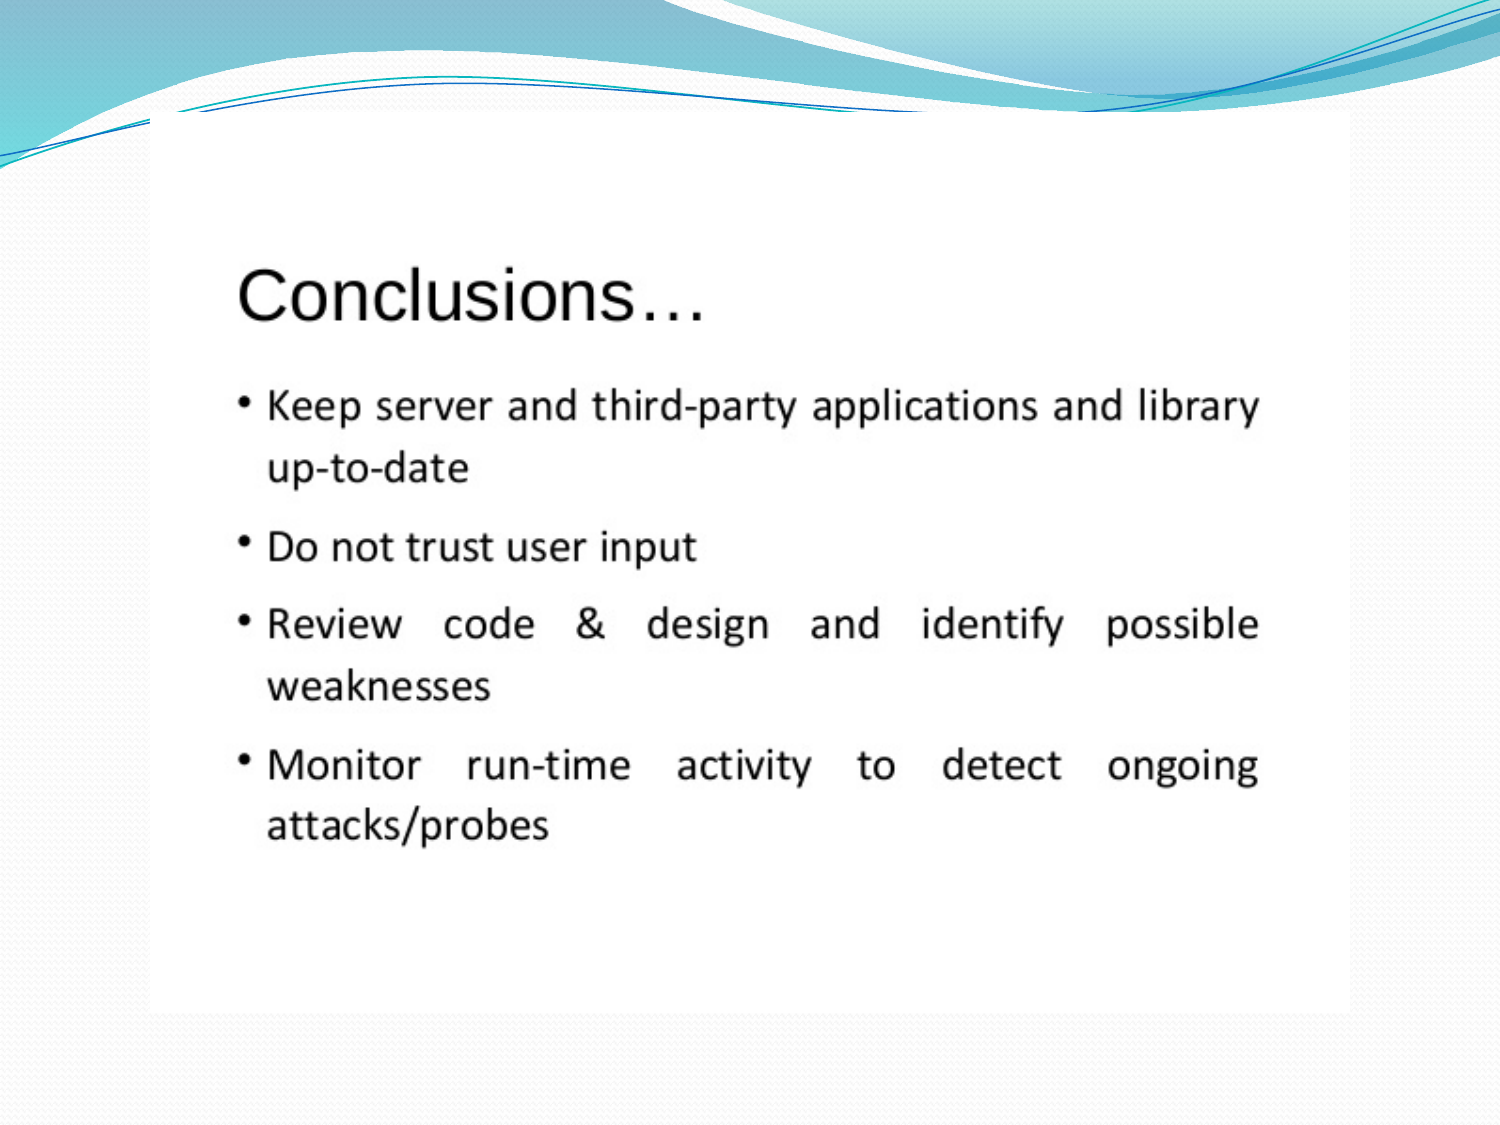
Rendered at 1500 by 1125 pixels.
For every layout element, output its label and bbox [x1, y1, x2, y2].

picture [149, 112, 1351, 1013]
